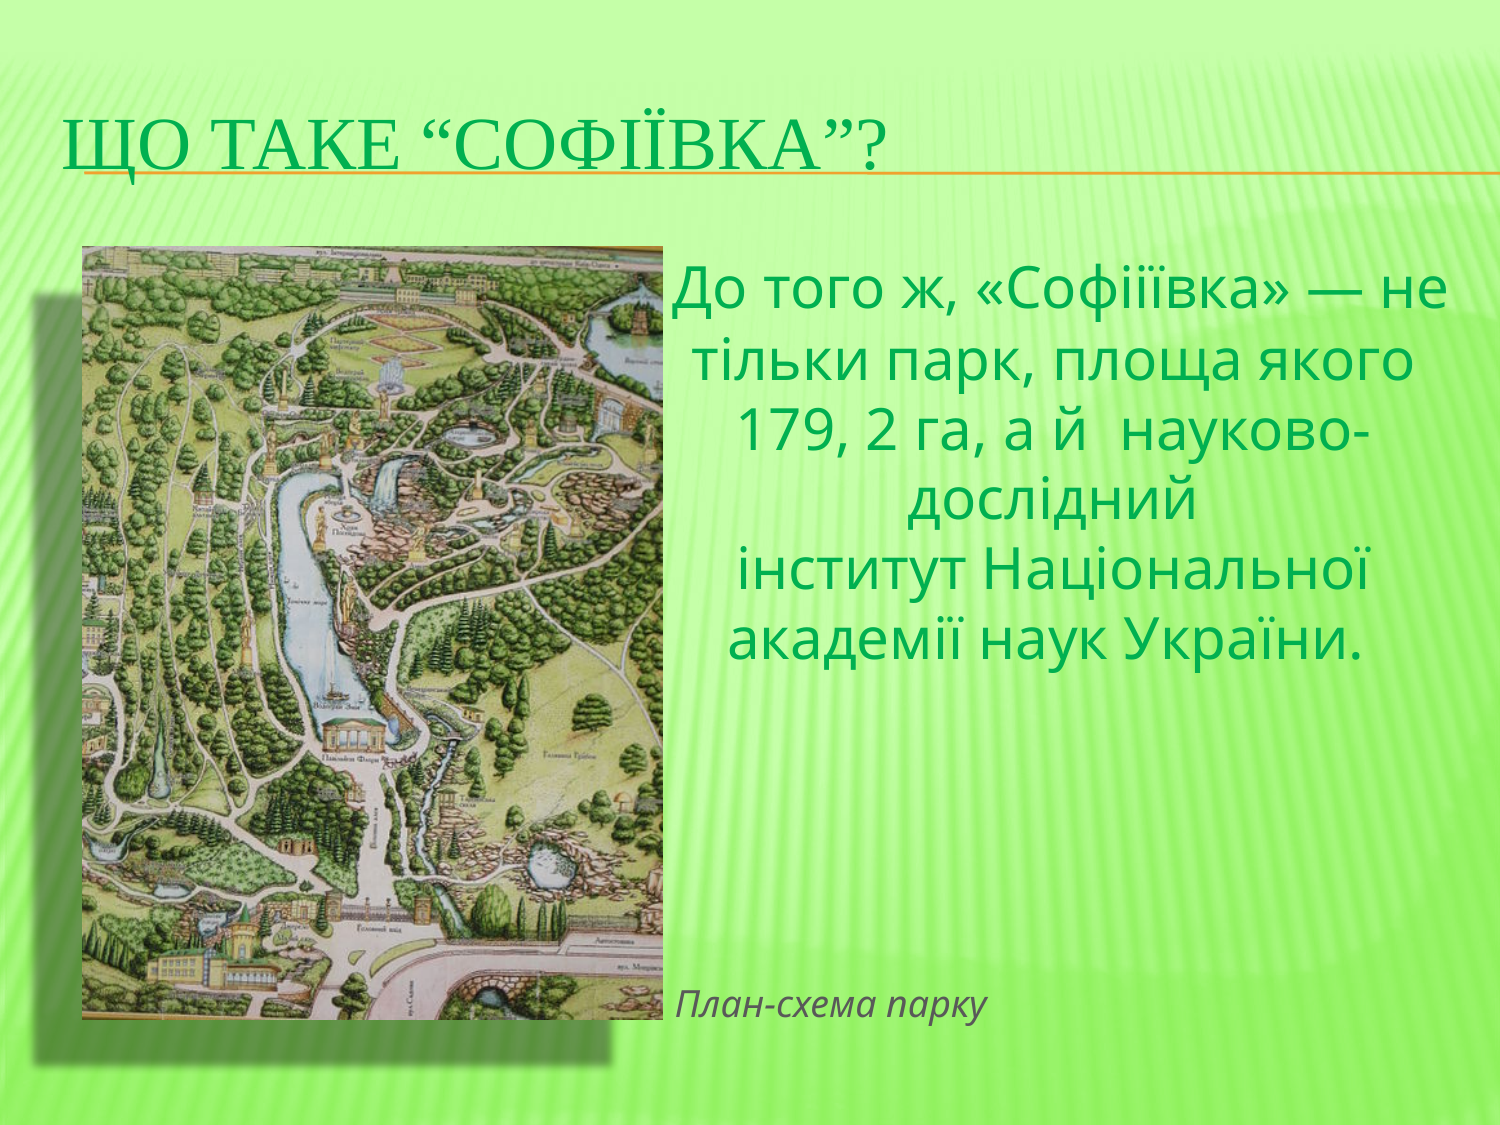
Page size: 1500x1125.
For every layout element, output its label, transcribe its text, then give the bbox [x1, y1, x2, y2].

text_box План-схема парку [668, 972, 1002, 1033]
title Що таке “Софіївка”? [46, 70, 1472, 208]
list До того ж, «Софііївка» — не тільки парк, площа якого 179, 2 га, а й науково-дослідний інститут Національної академії наук України. [585, 234, 1465, 774]
picture [81, 245, 663, 1020]
